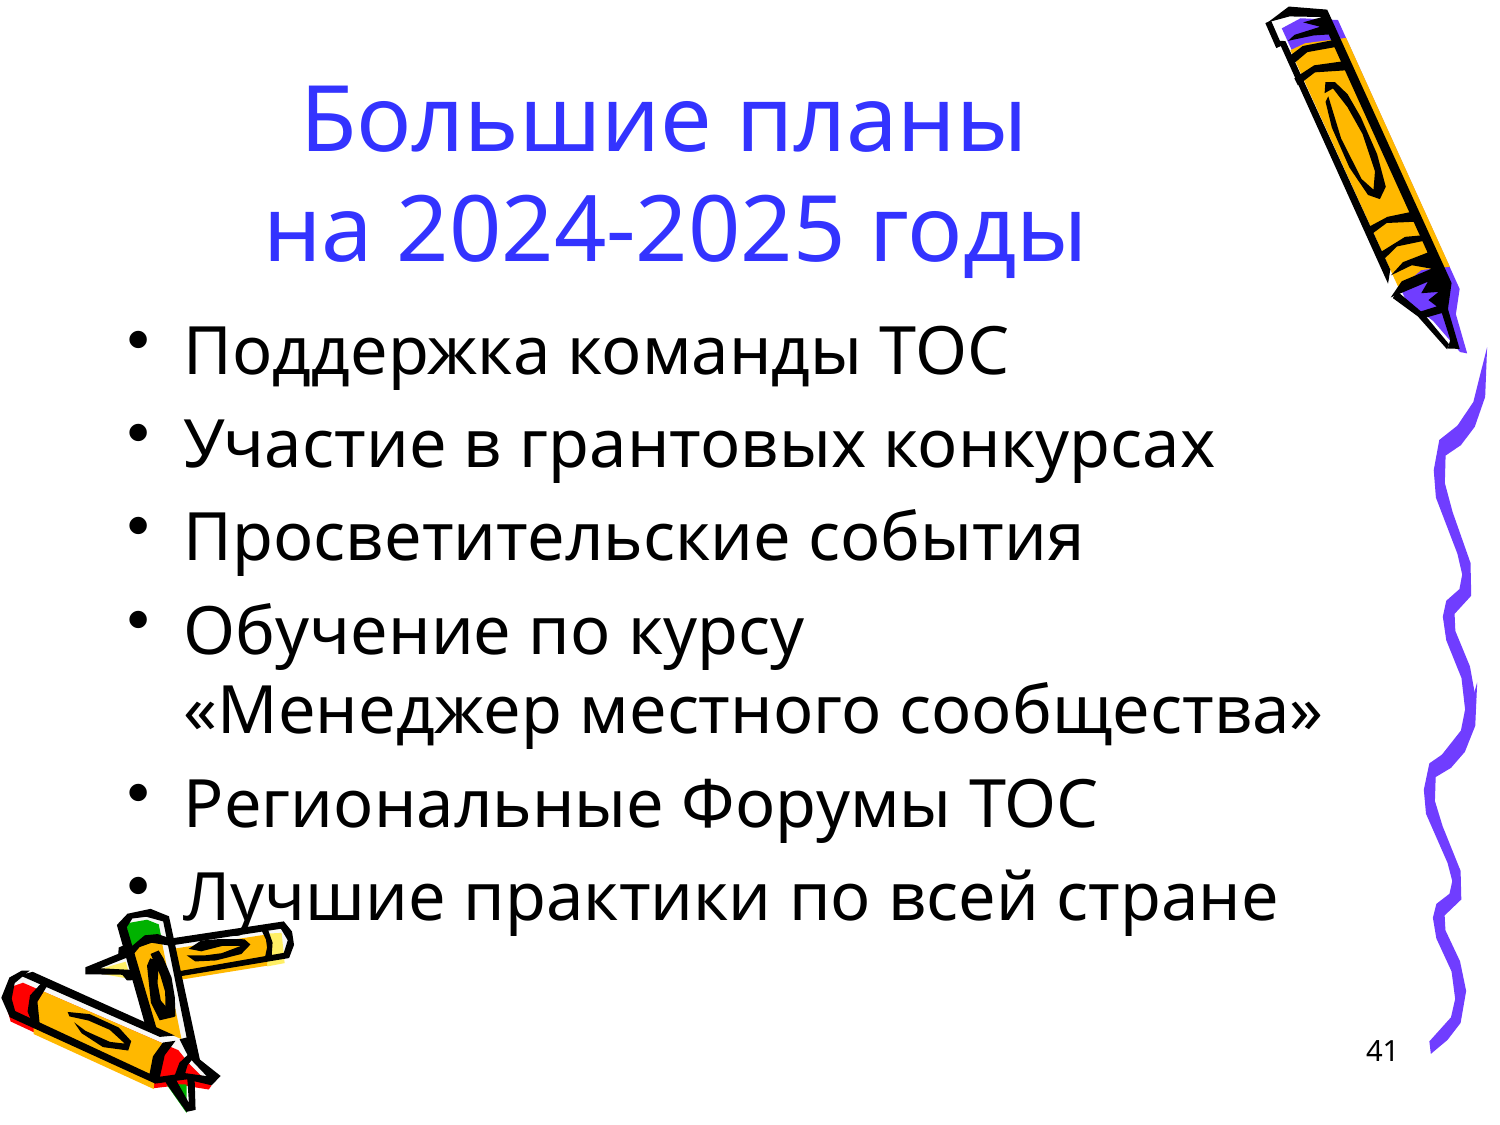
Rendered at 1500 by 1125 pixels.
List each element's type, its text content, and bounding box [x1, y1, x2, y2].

list Поддержка команды ТОС Участие в грантовых конкурсах Просветительские события Обучение по курсу «Менеджер местного сообщества» Региональные Форумы ТОС Лучшие практики по всей стране [112, 299, 1375, 900]
slide_number 41 [1101, 1024, 1415, 1101]
title Большие планы на 2024-2025 годы [112, 24, 1240, 288]
